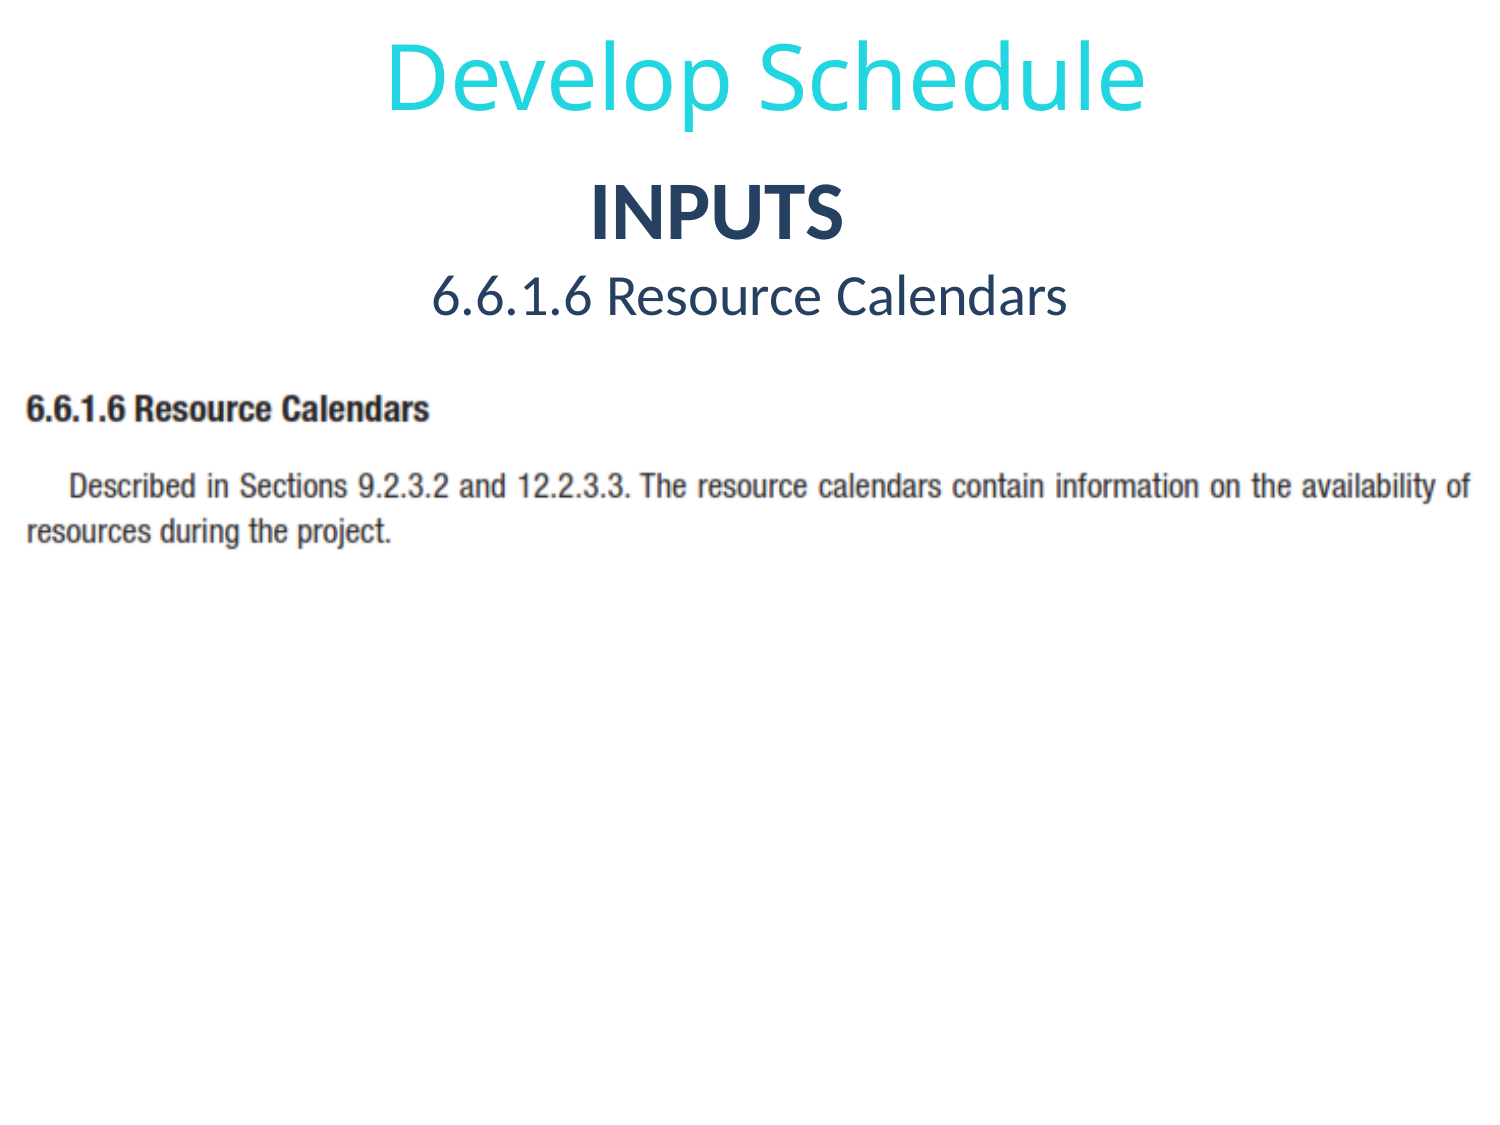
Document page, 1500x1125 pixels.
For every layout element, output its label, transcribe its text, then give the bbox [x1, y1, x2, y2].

text_box Develop Schedule [203, 10, 1329, 136]
list 6.6.1.6 Resource Calendars [75, 249, 1425, 338]
text_box INPUTS [574, 149, 860, 264]
picture [0, 377, 1496, 572]
